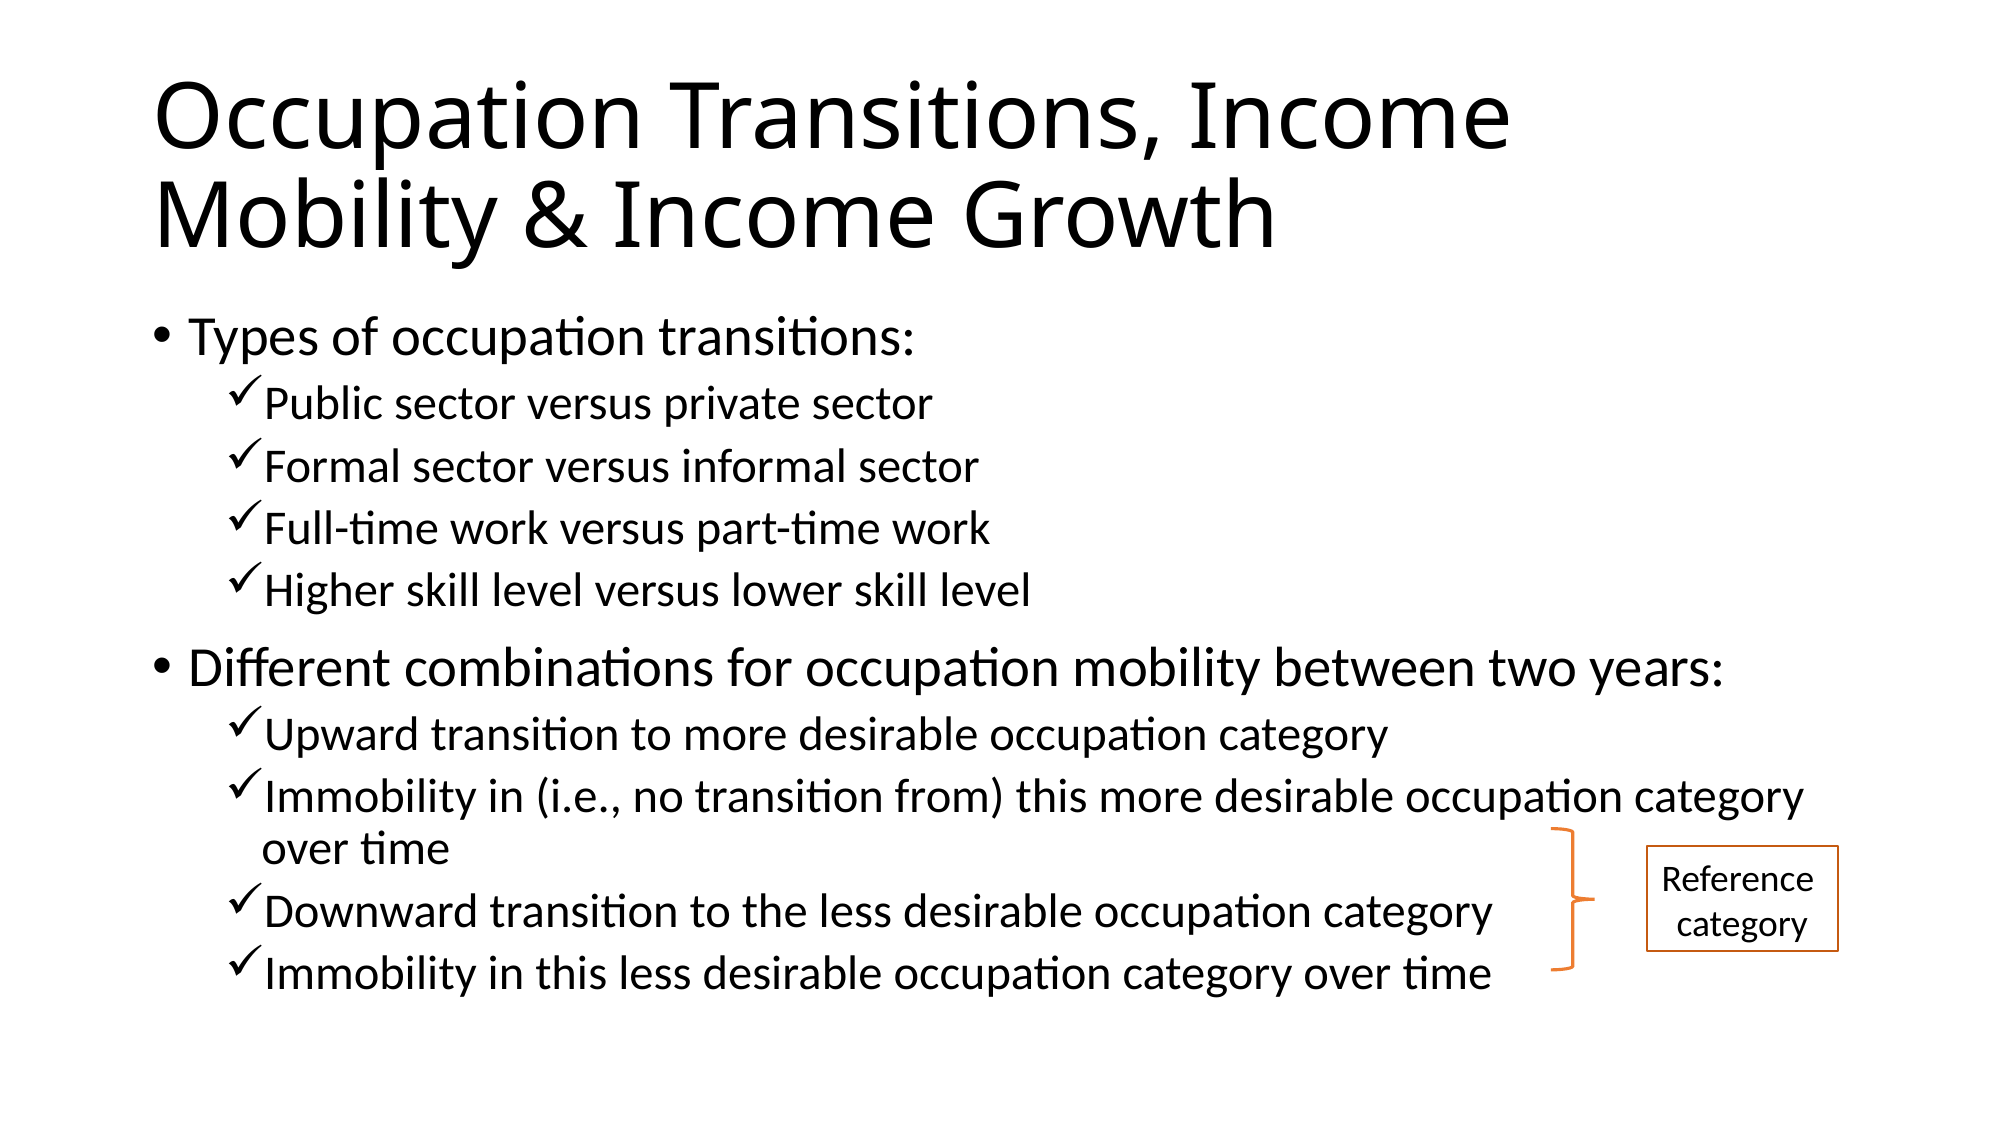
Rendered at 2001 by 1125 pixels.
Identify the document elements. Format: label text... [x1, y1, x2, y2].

list Types of occupation transitions: Public sector versus private sector Formal sector versus informal sector Full-time work versus part-time work Higher skill level versus lower skill level Different combinations for occupation mobility between two years: Upward transition to more desirable occupation category Immobility in (i.e., no transition from) this more desirable occupation category over time Downward transition to the less desirable occupation category Immobility in this less desirable occupation category over time [137, 299, 1863, 1014]
title Occupation Transitions, Income Mobility & Income Growth [137, 59, 1863, 278]
text_box [1550, 827, 1595, 972]
text_box Reference category [1646, 846, 1838, 951]
